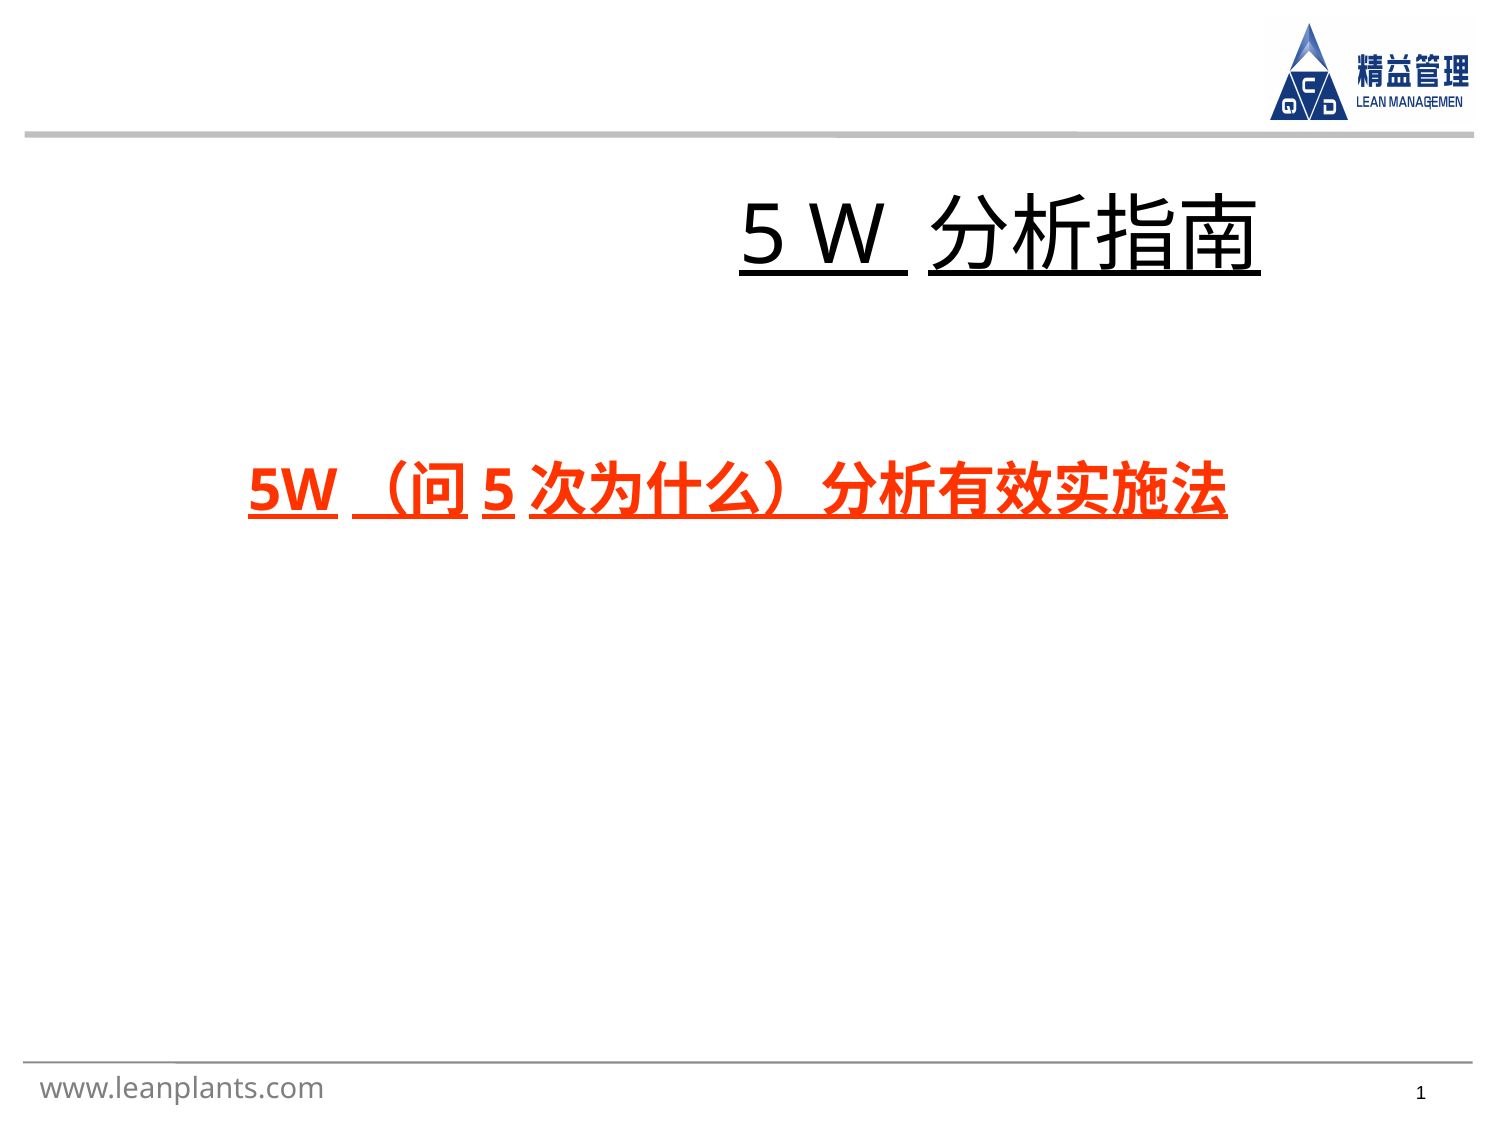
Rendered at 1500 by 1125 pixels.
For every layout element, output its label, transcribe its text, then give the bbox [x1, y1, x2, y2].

picture [1265, 17, 1475, 123]
text_box 5W（问5次为什么）分析有效实施法 [183, 444, 1294, 529]
title 5 W 分析指南 [249, 184, 1500, 576]
